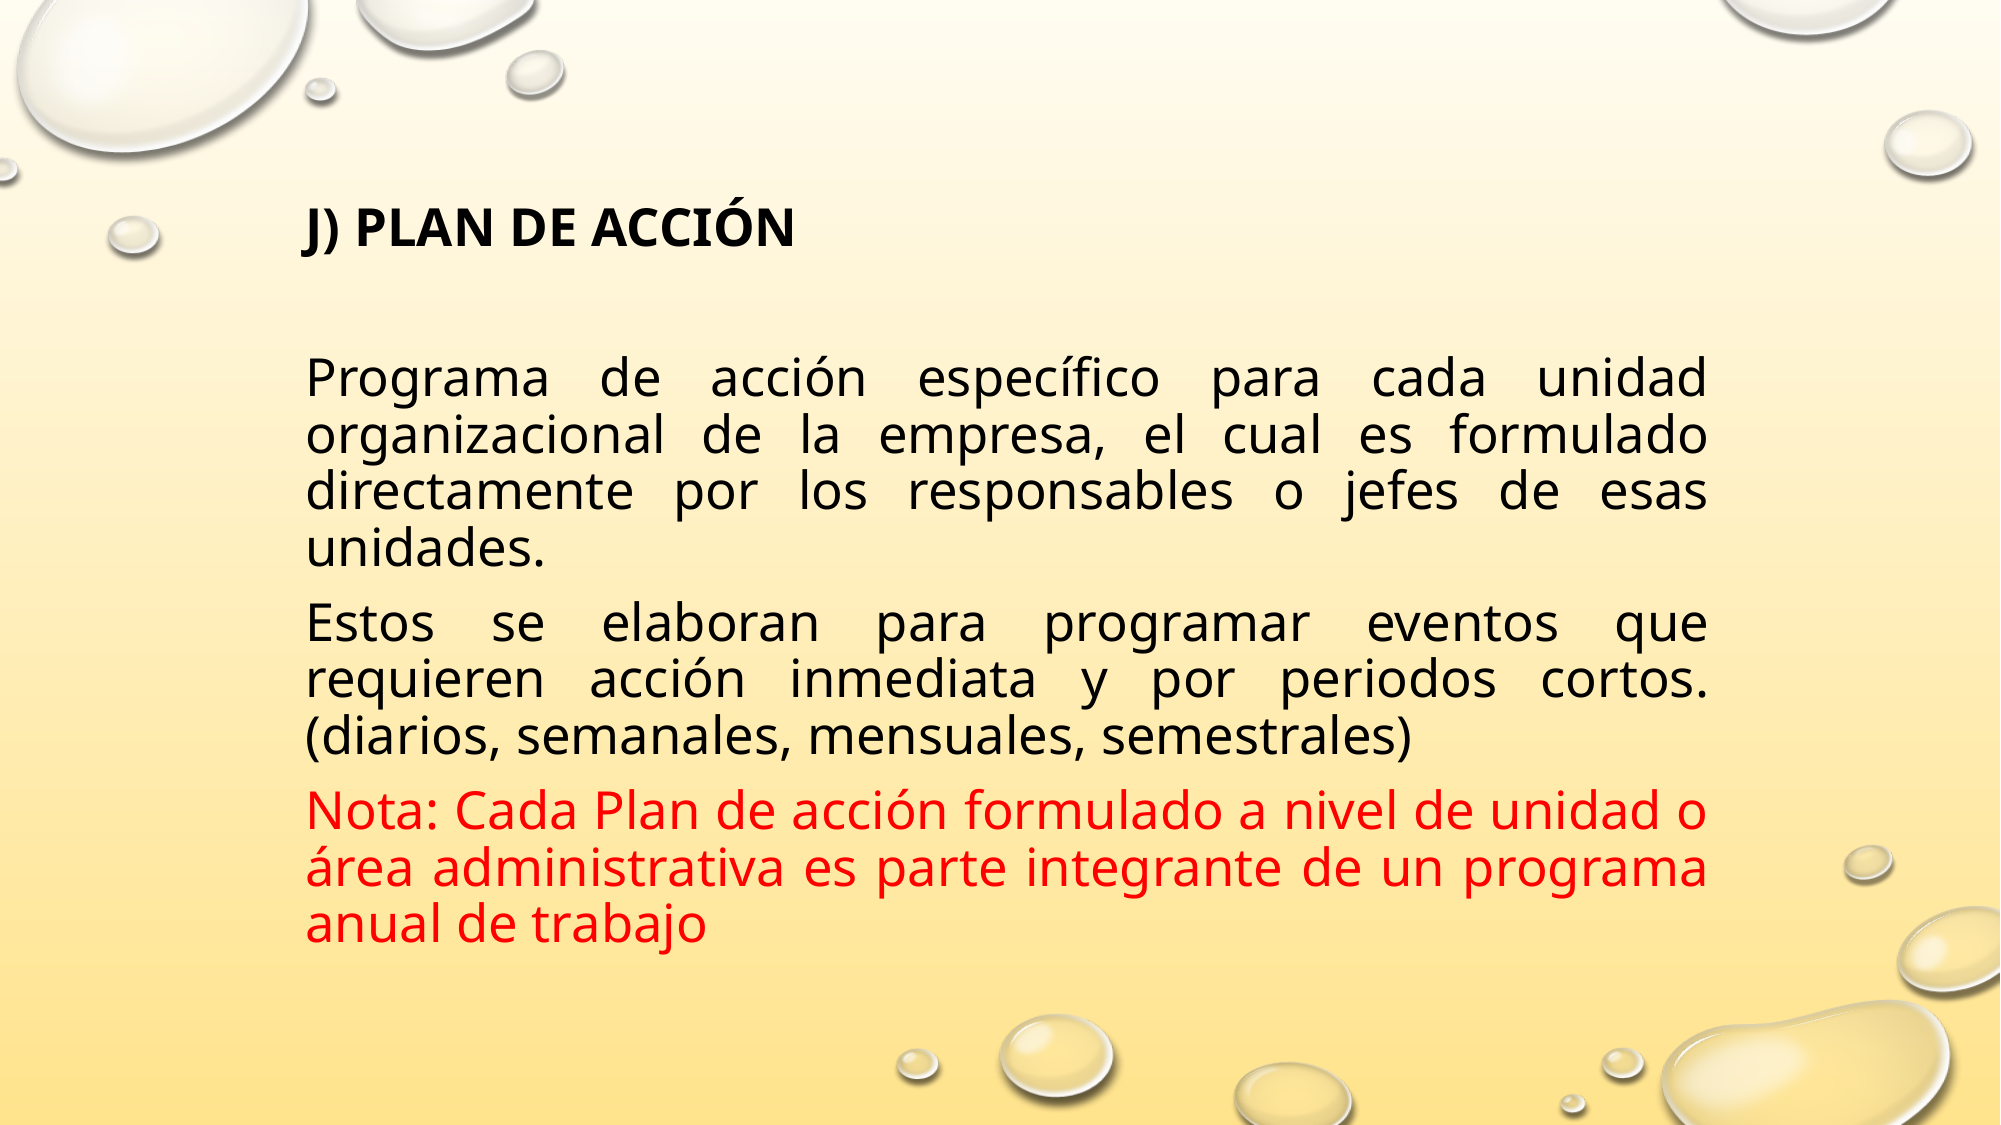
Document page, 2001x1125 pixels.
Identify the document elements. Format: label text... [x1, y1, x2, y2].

list J) PLAN DE ACCIÓN Programa de acción específico para cada unidad organizacional de la empresa, el cual es formulado directamente por los responsables o jefes de esas unidades. Estos se elaboran para programar eventos que requieren acción inmediata y por periodos cortos. (diarios, semanales, mensuales, semestrales) Nota: Cada Plan de acción formulado a nivel de unidad o área administrativa es parte integrante de un programa anual de trabajo [290, 193, 1725, 968]
picture [0, 0, 2000, 1125]
